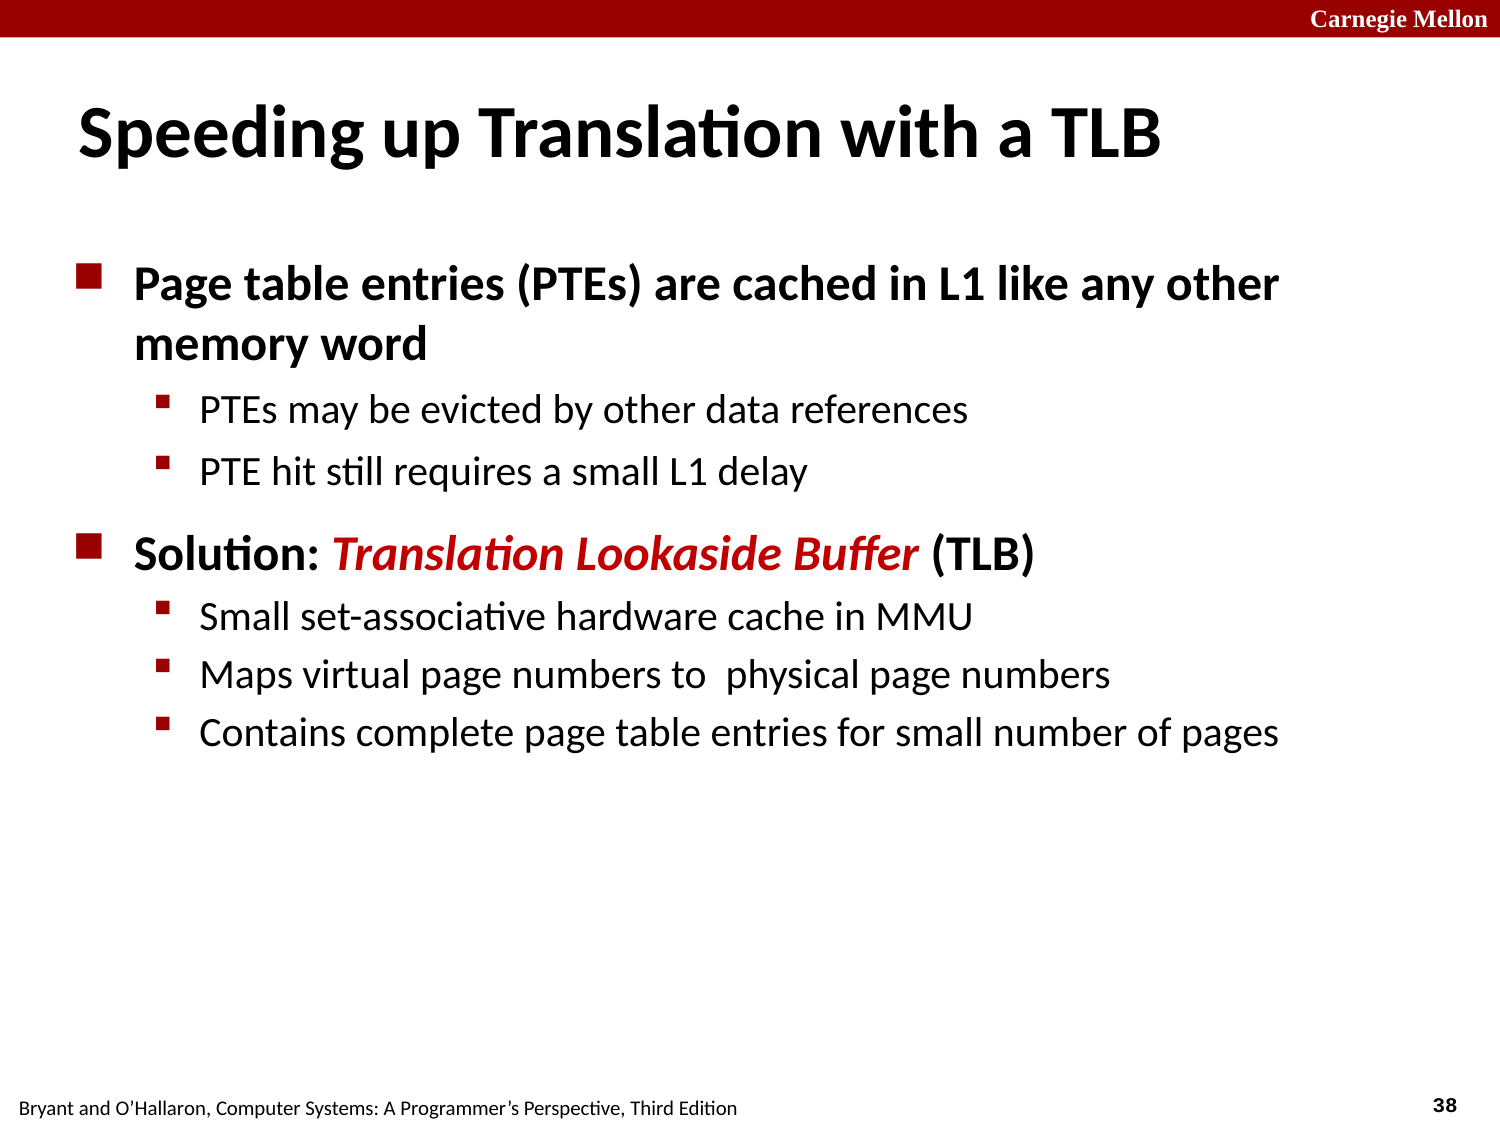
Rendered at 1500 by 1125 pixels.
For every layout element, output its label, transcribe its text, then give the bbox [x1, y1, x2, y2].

title Speeding up Translation with a TLB [63, 80, 1440, 176]
list Page table entries (PTEs) are cached in L1 like any other memory word PTEs may be evicted by other data references PTE hit still requires a small L1 delay Solution: Translation Lookaside Buffer (TLB) Small set-associative hardware cache in MMU Maps virtual page numbers to physical page numbers Contains complete page table entries for small number of pages [62, 242, 1466, 1101]
